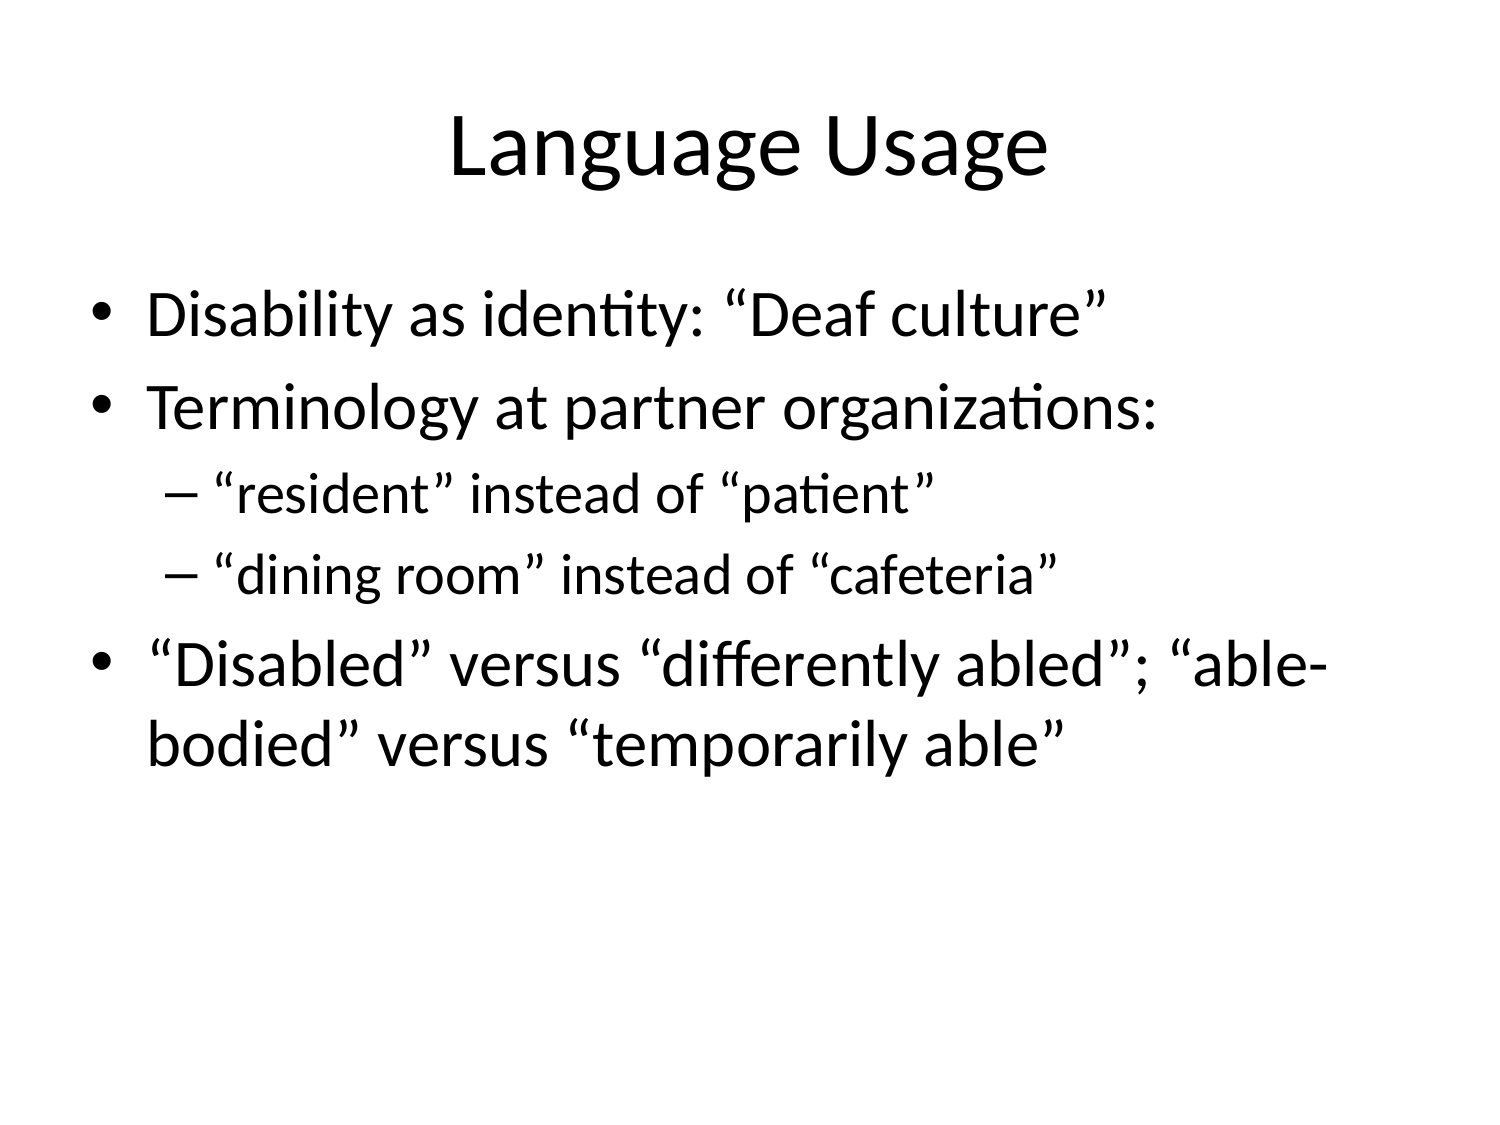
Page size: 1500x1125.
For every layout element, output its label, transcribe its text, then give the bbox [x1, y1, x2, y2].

title Language Usage [75, 45, 1425, 233]
list Disability as identity: “Deaf culture” Terminology at partner organizations: “resident” instead of “patient” “dining room” instead of “cafeteria” “Disabled” versus “differently abled”; “able-bodied” versus “temporarily able” [75, 262, 1425, 1005]
